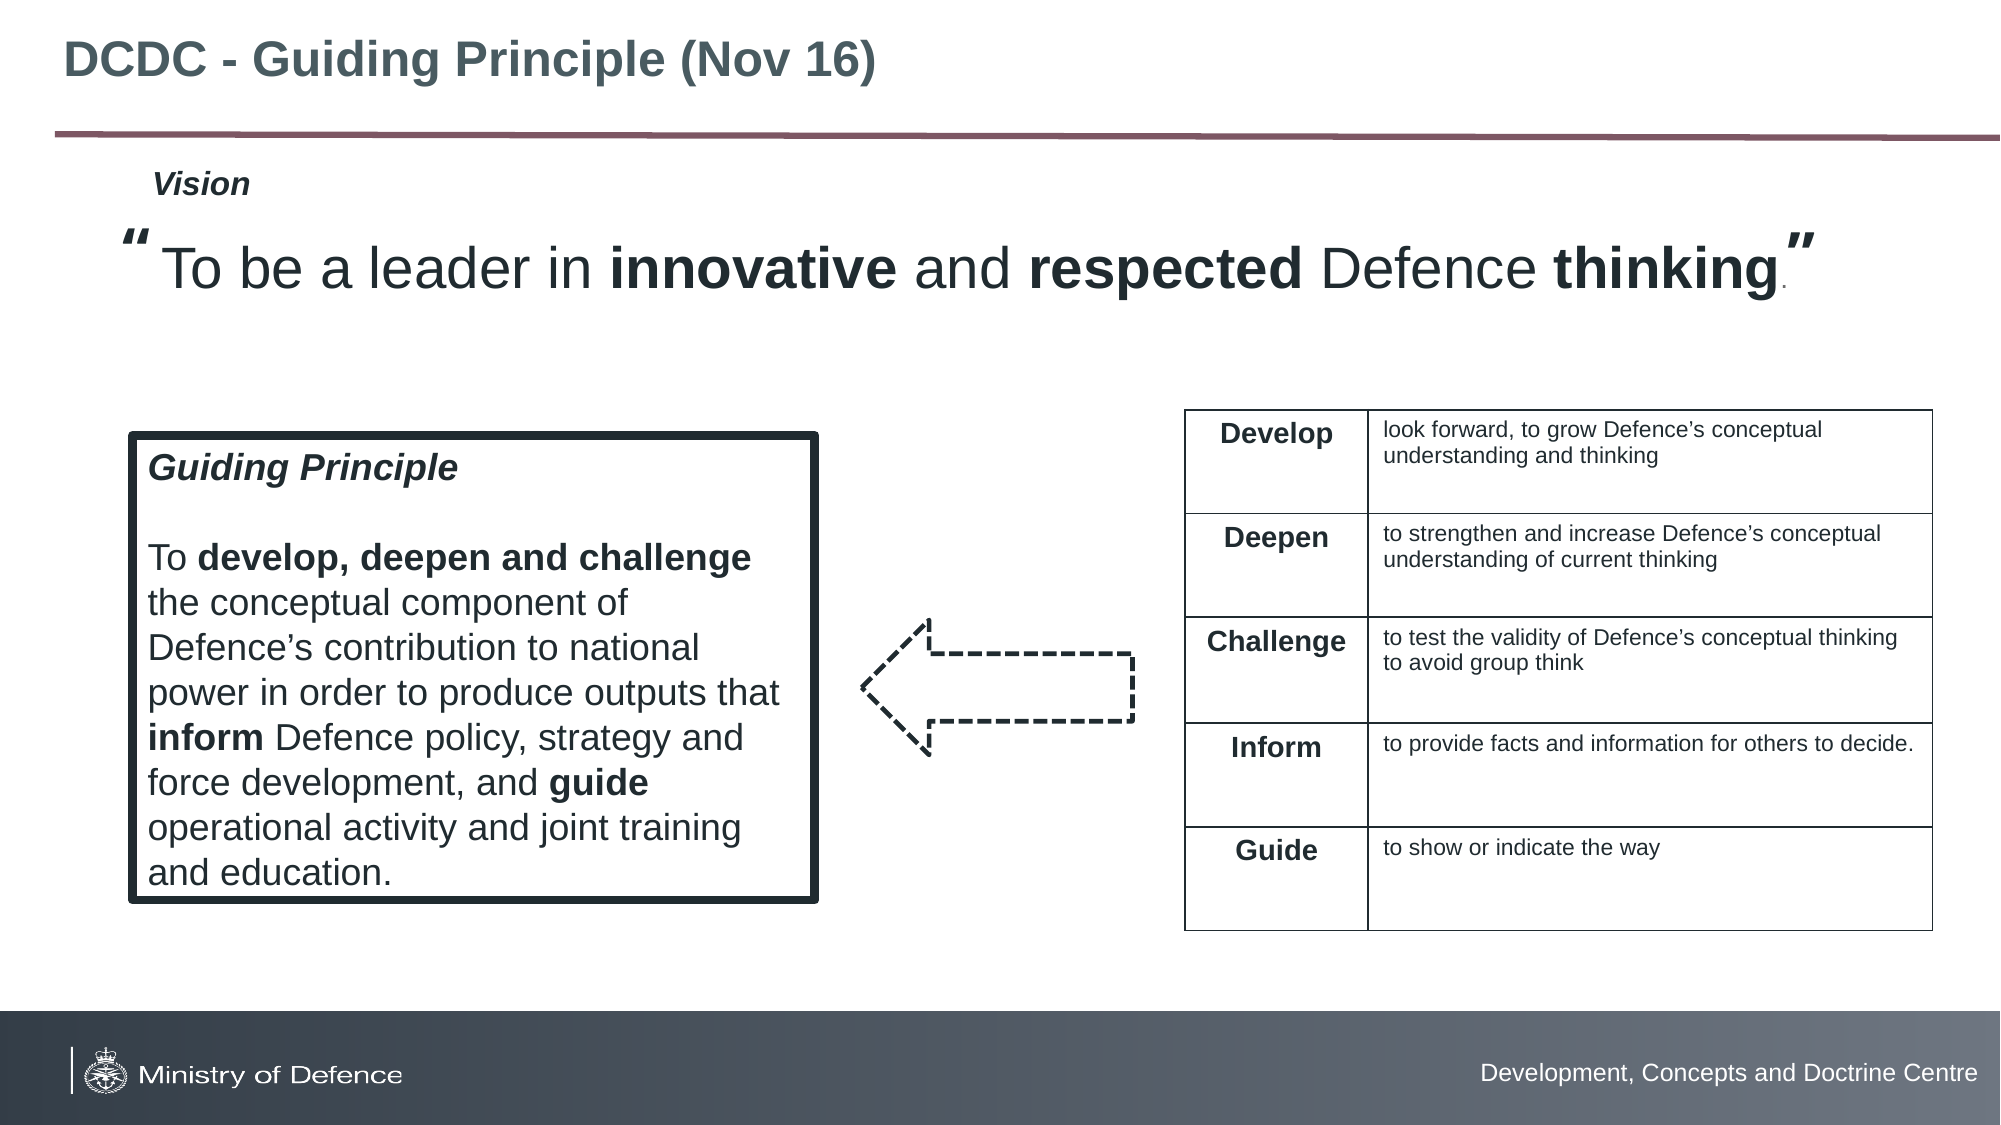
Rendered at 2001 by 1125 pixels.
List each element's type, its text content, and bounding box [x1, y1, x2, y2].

table_cell Inform [1186, 724, 1367, 826]
text_box Vision [137, 154, 279, 182]
table_cell to show or indicate the way [1369, 828, 1932, 930]
table_cell to strengthen and increase Defence’s conceptual understanding of current thinking [1369, 514, 1932, 616]
table_cell to test the validity of Defence’s conceptual thinking to avoid group think [1369, 618, 1932, 722]
title DCDC - Guiding Principle (Nov 16) [48, 19, 1675, 138]
text_box [861, 619, 1133, 755]
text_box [107, 182, 1831, 309]
table_cell to provide facts and information for others to decide. [1369, 724, 1932, 826]
table_cell Deepen [1186, 514, 1367, 616]
table_cell Challenge [1186, 618, 1367, 722]
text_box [0, 407, 816, 906]
table_header look forward, to grow Defence’s conceptual understanding and thinking [1369, 411, 1932, 513]
table_cell Guide [1186, 828, 1367, 930]
table_header Develop [1186, 411, 1367, 513]
